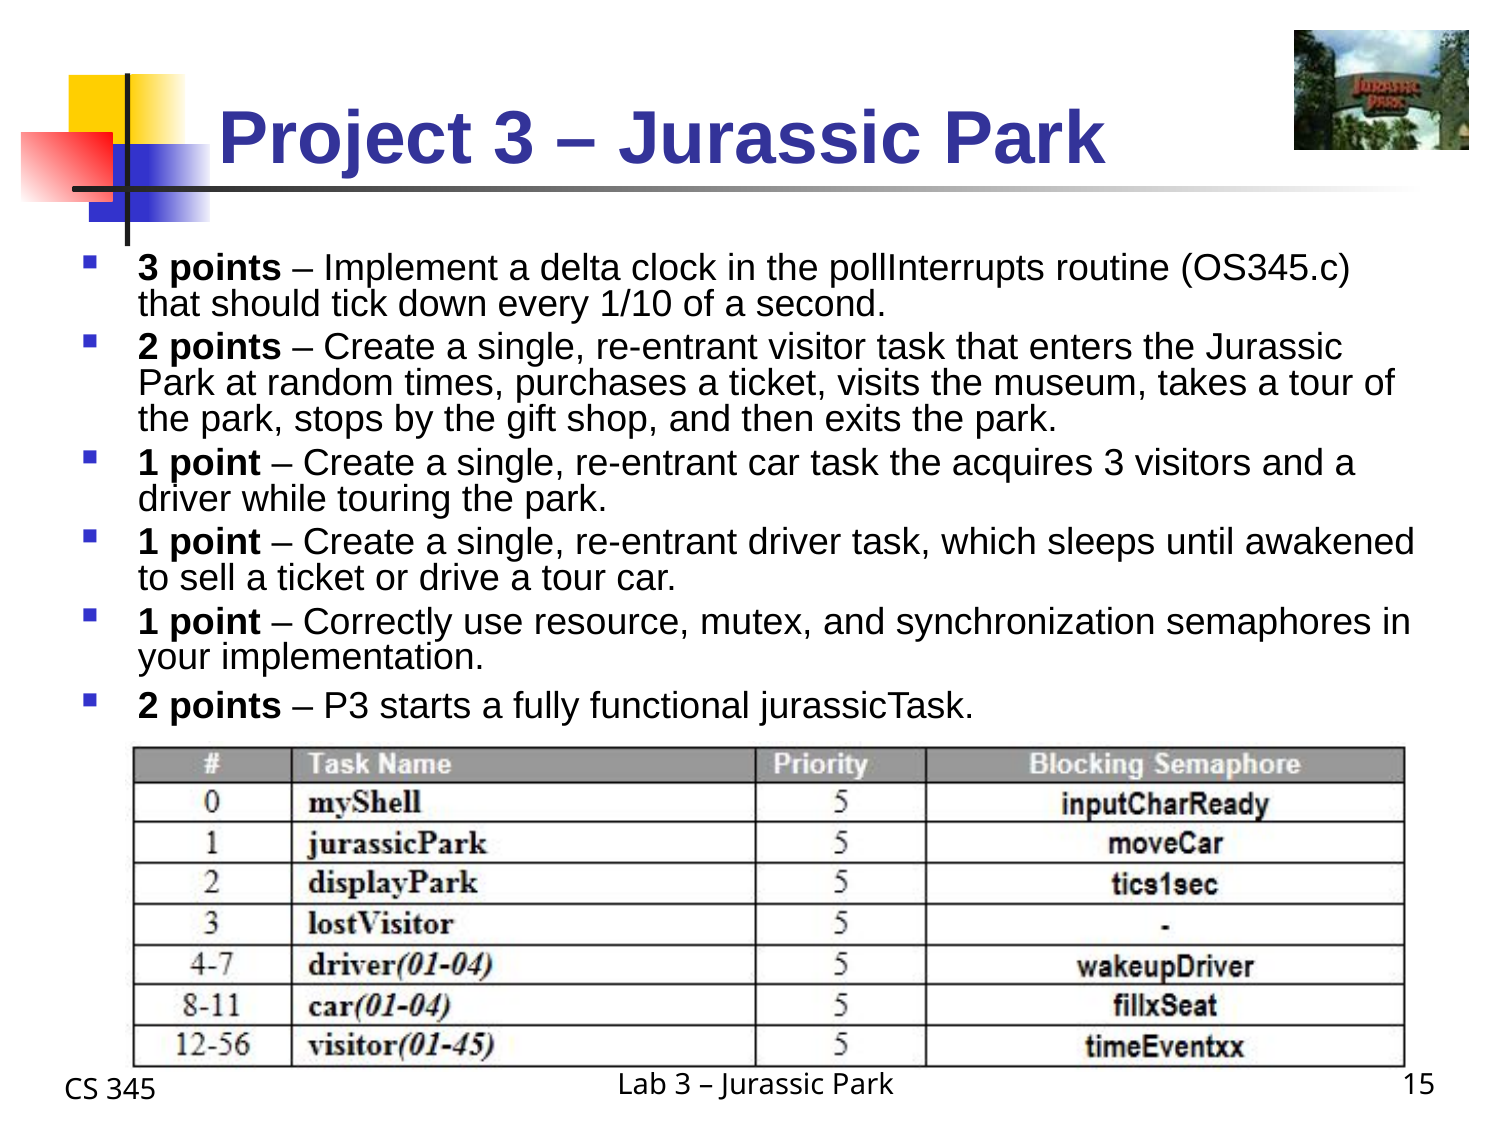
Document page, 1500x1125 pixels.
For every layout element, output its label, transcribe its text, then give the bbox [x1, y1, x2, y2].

slide_number CS 345 [49, 1037, 352, 1113]
list 3 points – Implement a delta clock in the pollInterrupts routine (OS345.c) that should tick down every 1/10 of a second. 2 points – Create a single, re-entrant visitor task that enters the Jurassic Park at random times, purchases a ticket, visits the museum, takes a tour of the park, stops by the gift shop, and then exits the park. 1 point – Create a single, re-entrant car task the acquires 3 visitors and a driver while touring the park. 1 point – Create a single, re-entrant driver task, which sleeps until awakened to sell a ticket or drive a tour car. 1 point – Correctly use resource, mutex, and synchronization semaphores in your implementation. 2 points – P3 starts a fully functional jurassicTask. [66, 244, 1438, 1061]
picture [124, 741, 1410, 1072]
slide_number 15 [1137, 1037, 1451, 1113]
footer Lab 3 – Jurassic Park [352, 1080, 1137, 1113]
picture [1293, 30, 1470, 150]
title Project 3 – Jurassic Park [203, 43, 1482, 186]
